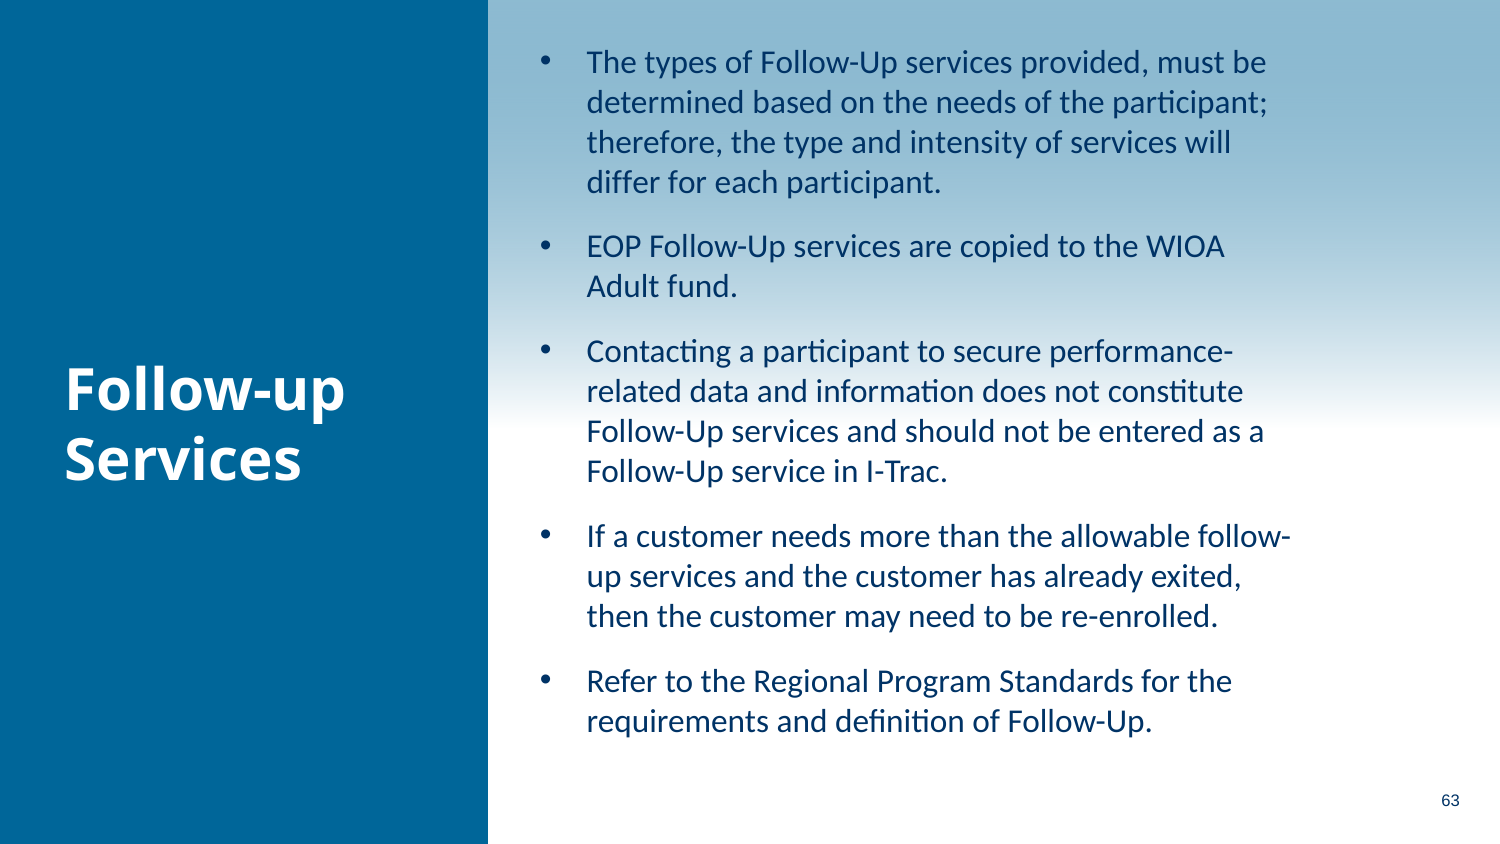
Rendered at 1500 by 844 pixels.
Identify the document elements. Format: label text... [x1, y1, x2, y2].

text_box Follow-up Services [49, 344, 488, 500]
text_box The types of Follow-Up services provided, must be determined based on the needs of the participant; therefore, the type and intensity of services will differ for each participant. EOP Follow-Up services are copied to the WIOA Adult fund. Contacting a participant to secure performance-related data and information does not constitute Follow-Up services and should not be entered as a Follow-Up service in I-Trac. If a customer needs more than the allowable follow-up services and the customer has already exited, then the customer may need to be re-enrolled. Refer to the Regional Program Standards for the requirements and definition of Follow-Up. [525, 32, 1313, 811]
text_box [0, 0, 490, 844]
text_box 63 [1125, 776, 1475, 822]
text_box [490, 0, 1500, 582]
